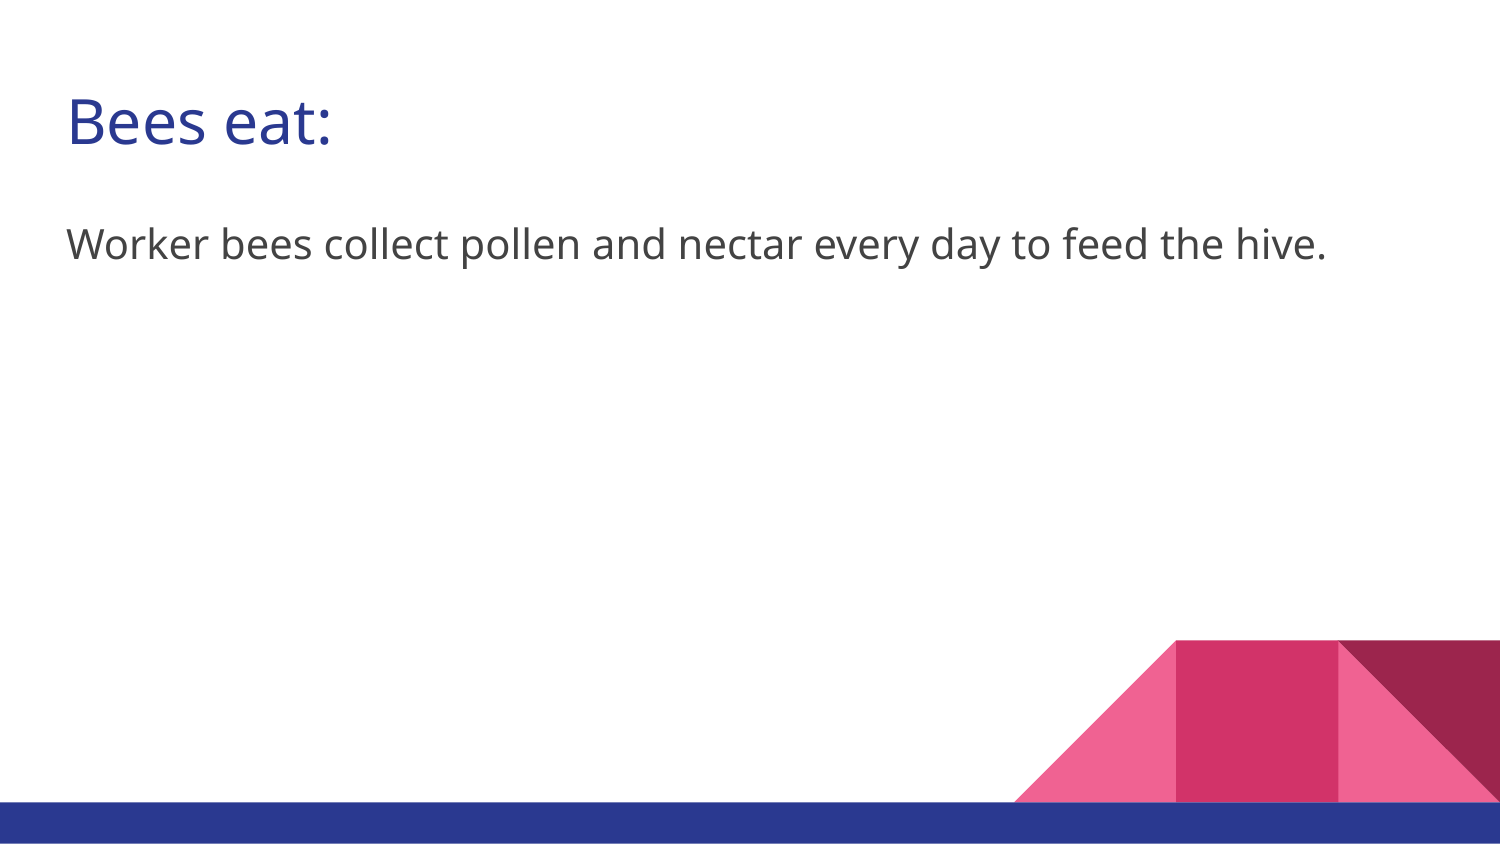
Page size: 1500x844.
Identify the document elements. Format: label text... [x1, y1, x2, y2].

title Bees eat: [51, 67, 1449, 167]
list Worker bees collect pollen and nectar every day to feed the hive. [51, 195, 1449, 744]
